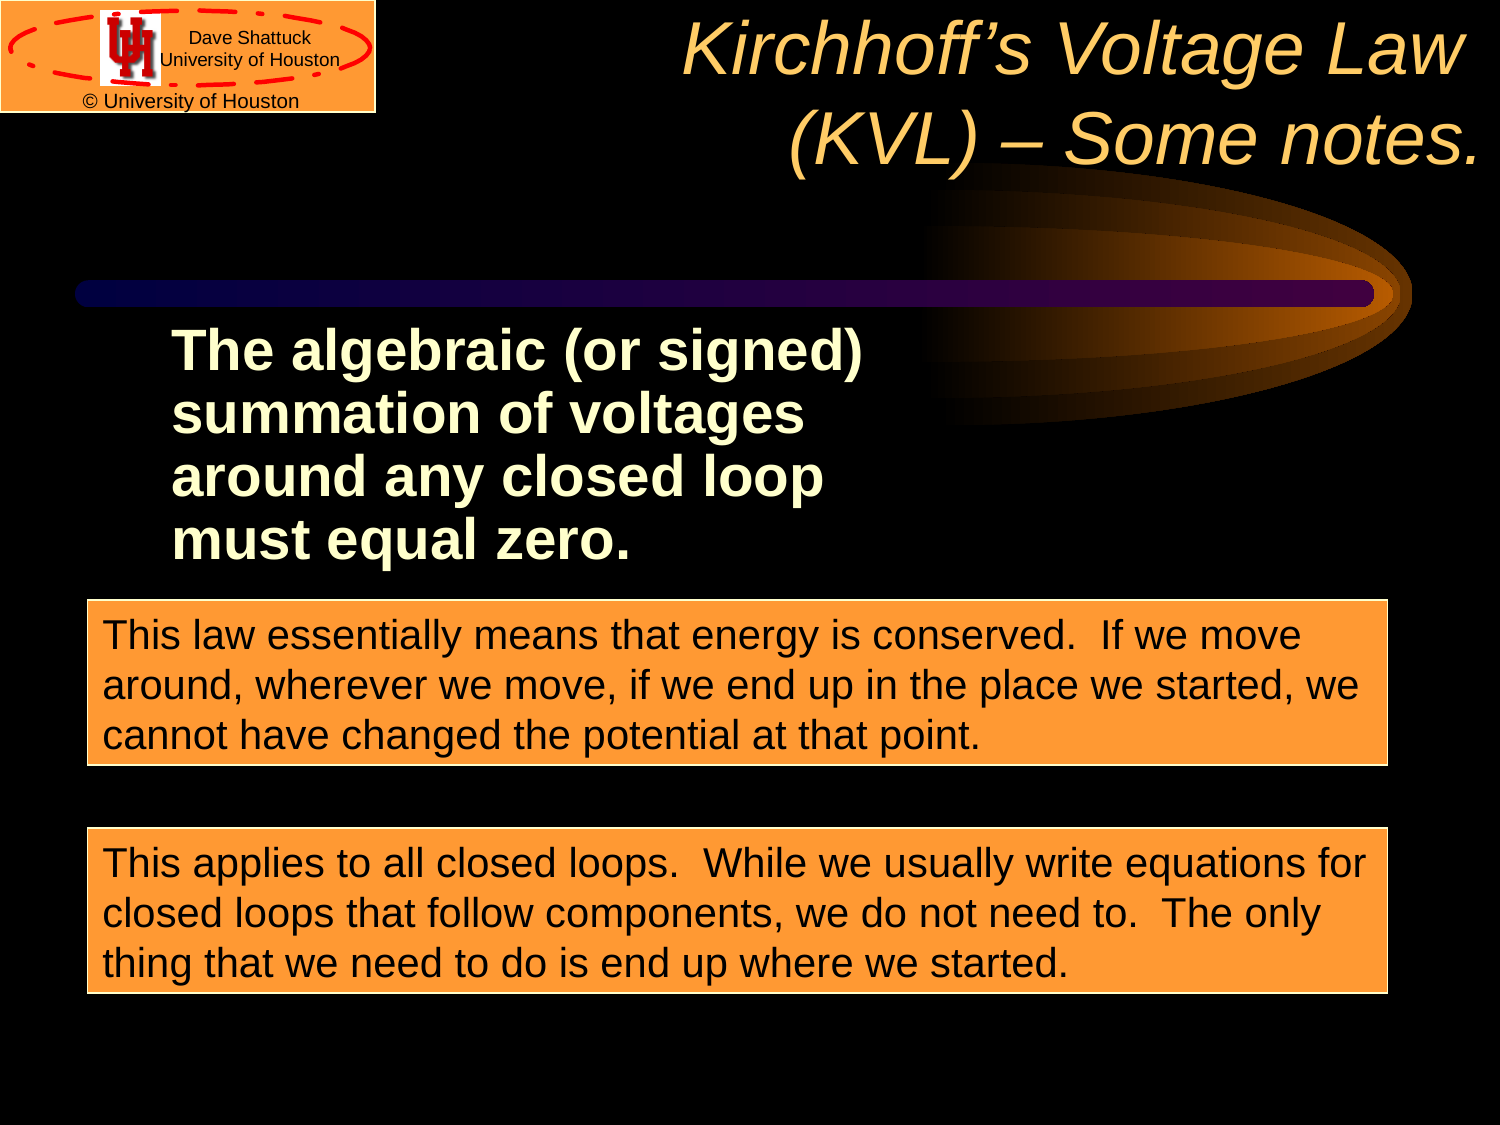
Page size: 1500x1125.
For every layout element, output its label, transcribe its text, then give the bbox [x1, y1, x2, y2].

title Kirchhoff’s Voltage Law (KVL) – Some notes. [225, 0, 1500, 188]
text_box This applies to all closed loops. While we usually write equations for closed loops that follow components, we do not need to. The only thing that we need to do is end up where we started. [87, 828, 1388, 993]
text_box This law essentially means that energy is conserved. If we move around, wherever we move, if we end up in the place we started, we cannot have changed the potential at that point. [87, 600, 1388, 765]
list The algebraic (or signed) summation of voltages around any closed loop must equal zero. [99, 312, 988, 575]
